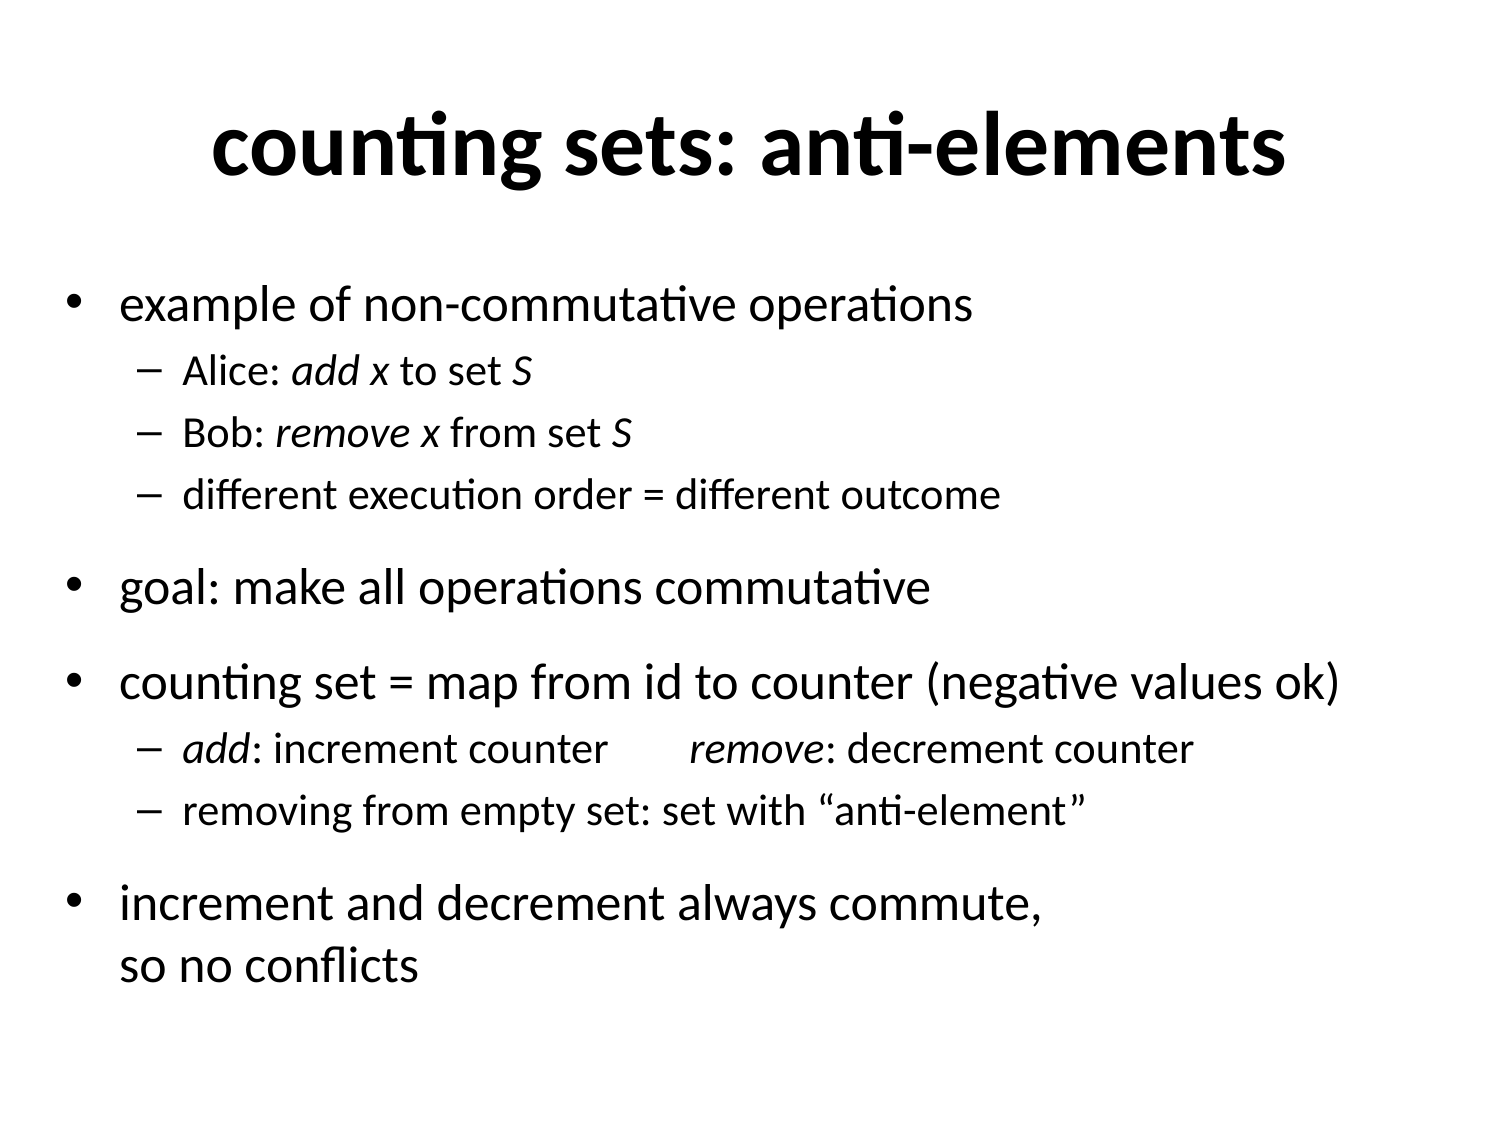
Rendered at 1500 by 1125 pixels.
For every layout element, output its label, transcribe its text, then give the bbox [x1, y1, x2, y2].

list example of non-commutative operations Alice: add x to set S Bob: remove x from set S different execution order = different outcome goal: make all operations commutative counting set = map from id to counter (negative values ok) add: increment counter remove: decrement counter removing from empty set: set with “anti-element” increment and decrement always commute, so no conflicts [50, 262, 1425, 1005]
title counting sets: anti-elements [75, 45, 1425, 233]
